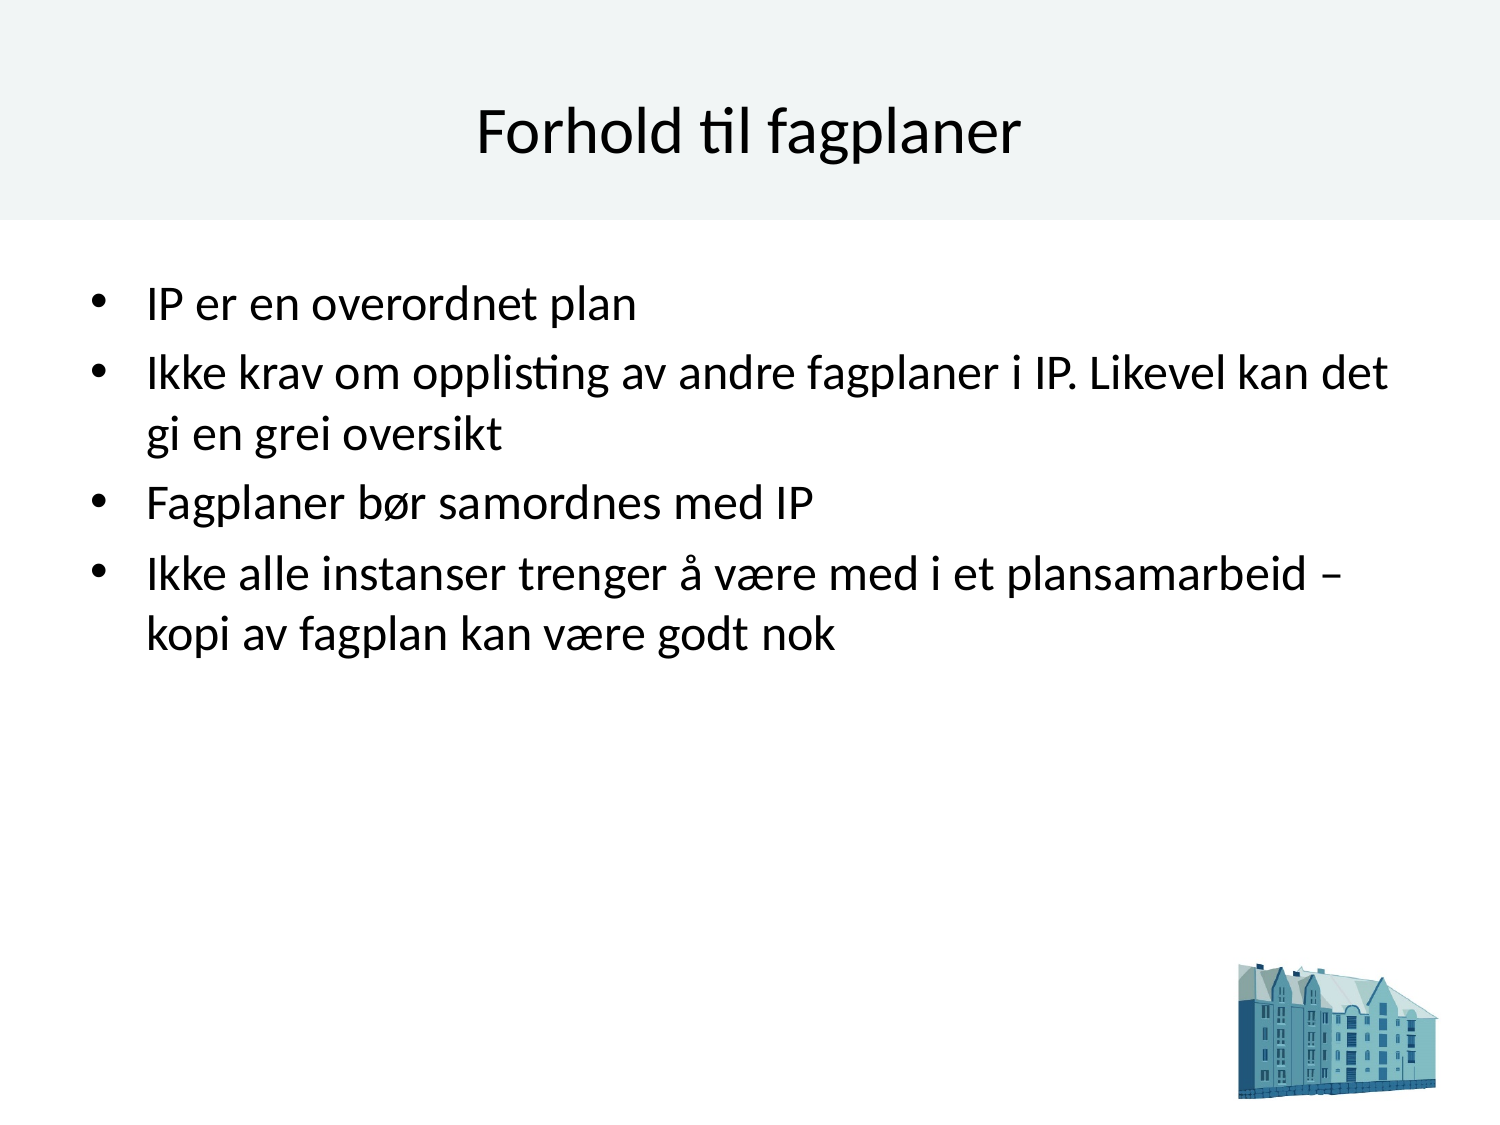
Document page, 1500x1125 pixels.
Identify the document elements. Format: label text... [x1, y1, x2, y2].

list IP er en overordnet plan Ikke krav om opplisting av andre fagplaner i IP. Likevel kan det gi en grei oversikt Fagplaner bør samordnes med IP Ikke alle instanser trenger å være med i et plansamarbeid – kopi av fagplan kan være godt nok [75, 262, 1425, 1005]
picture [1222, 946, 1447, 1107]
title Forhold til fagplaner [75, 45, 1425, 209]
